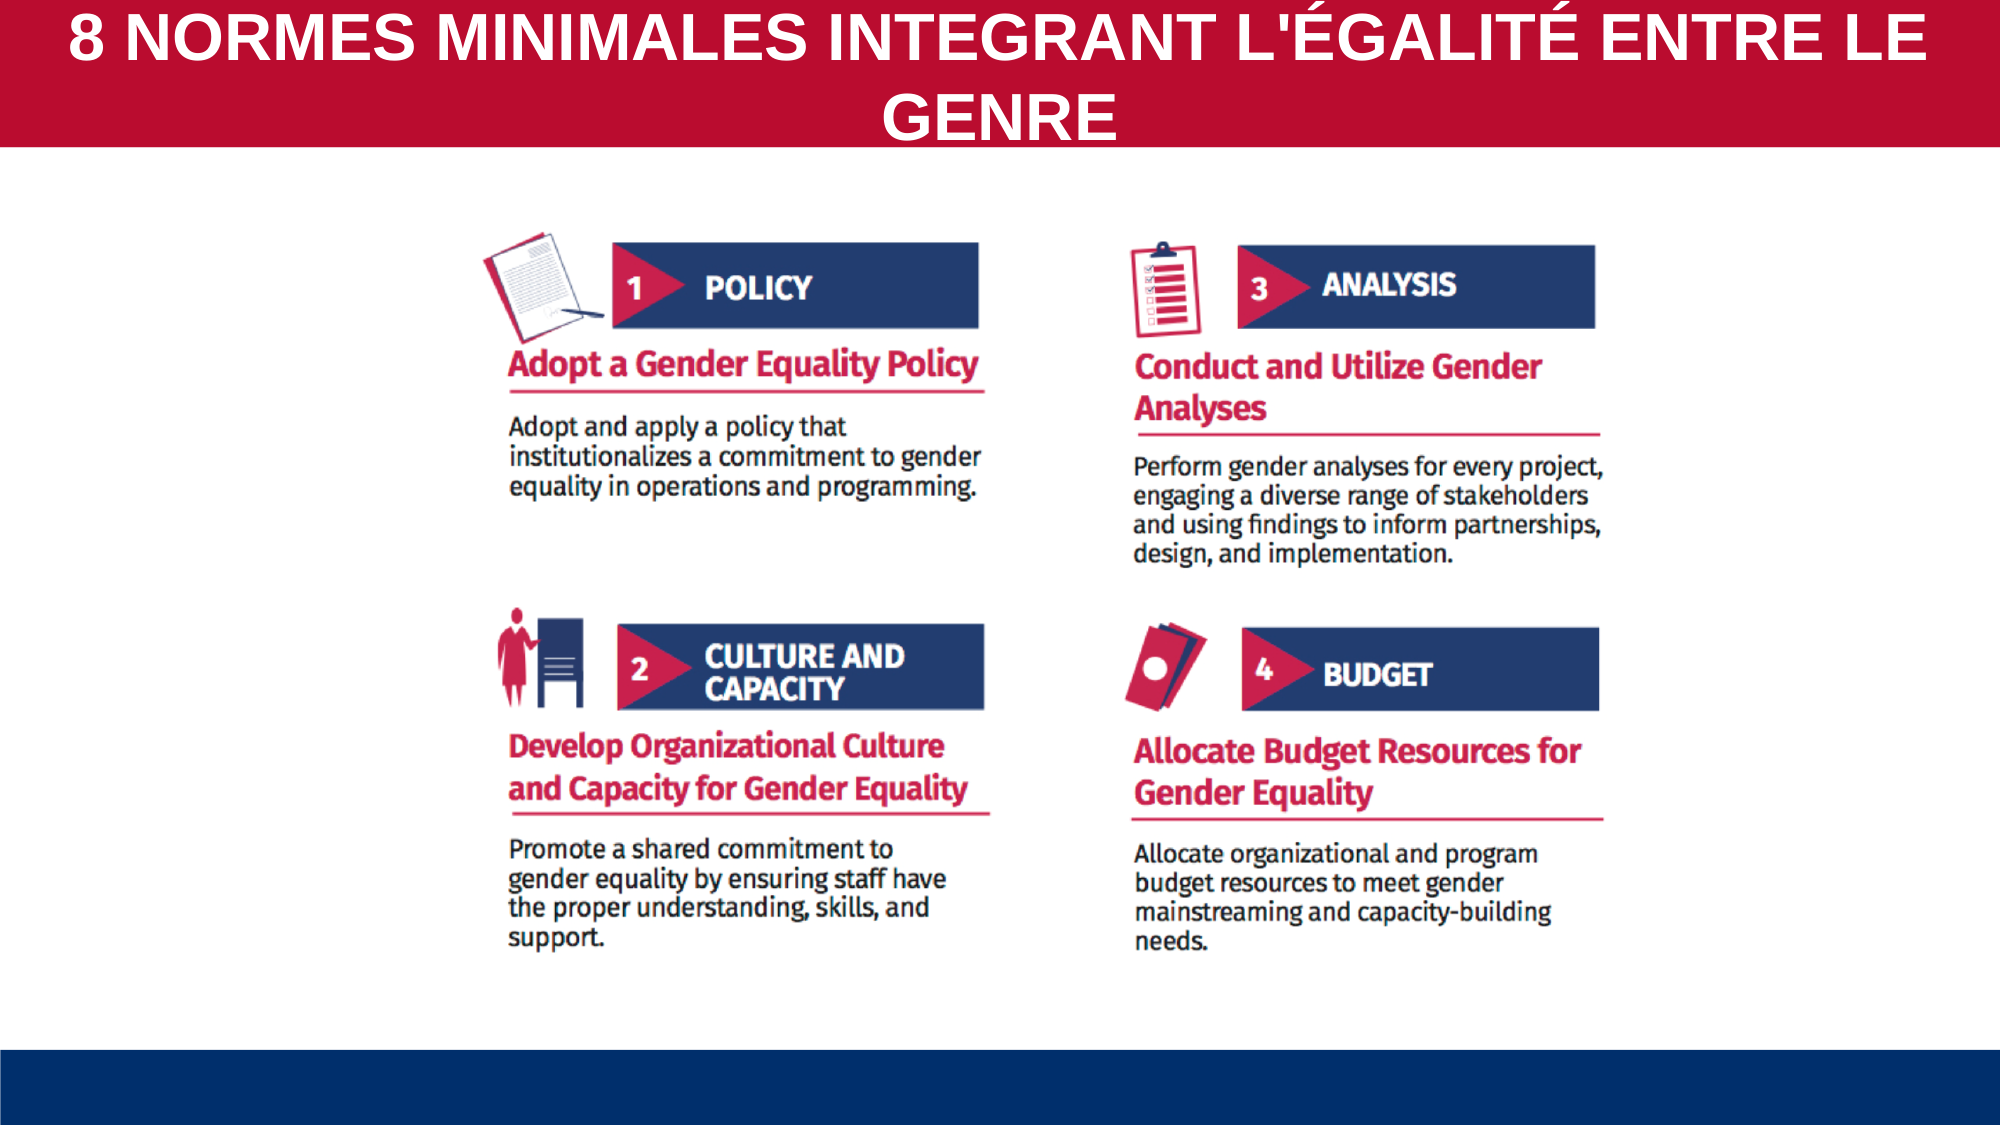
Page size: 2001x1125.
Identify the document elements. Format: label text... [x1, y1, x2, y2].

text_box 8 NORMES MINIMALES INTEGRANT L'ÉGALITÉ ENTRE LE GENRE [0, 0, 2000, 148]
picture [367, 221, 1025, 982]
picture [1068, 210, 1632, 993]
